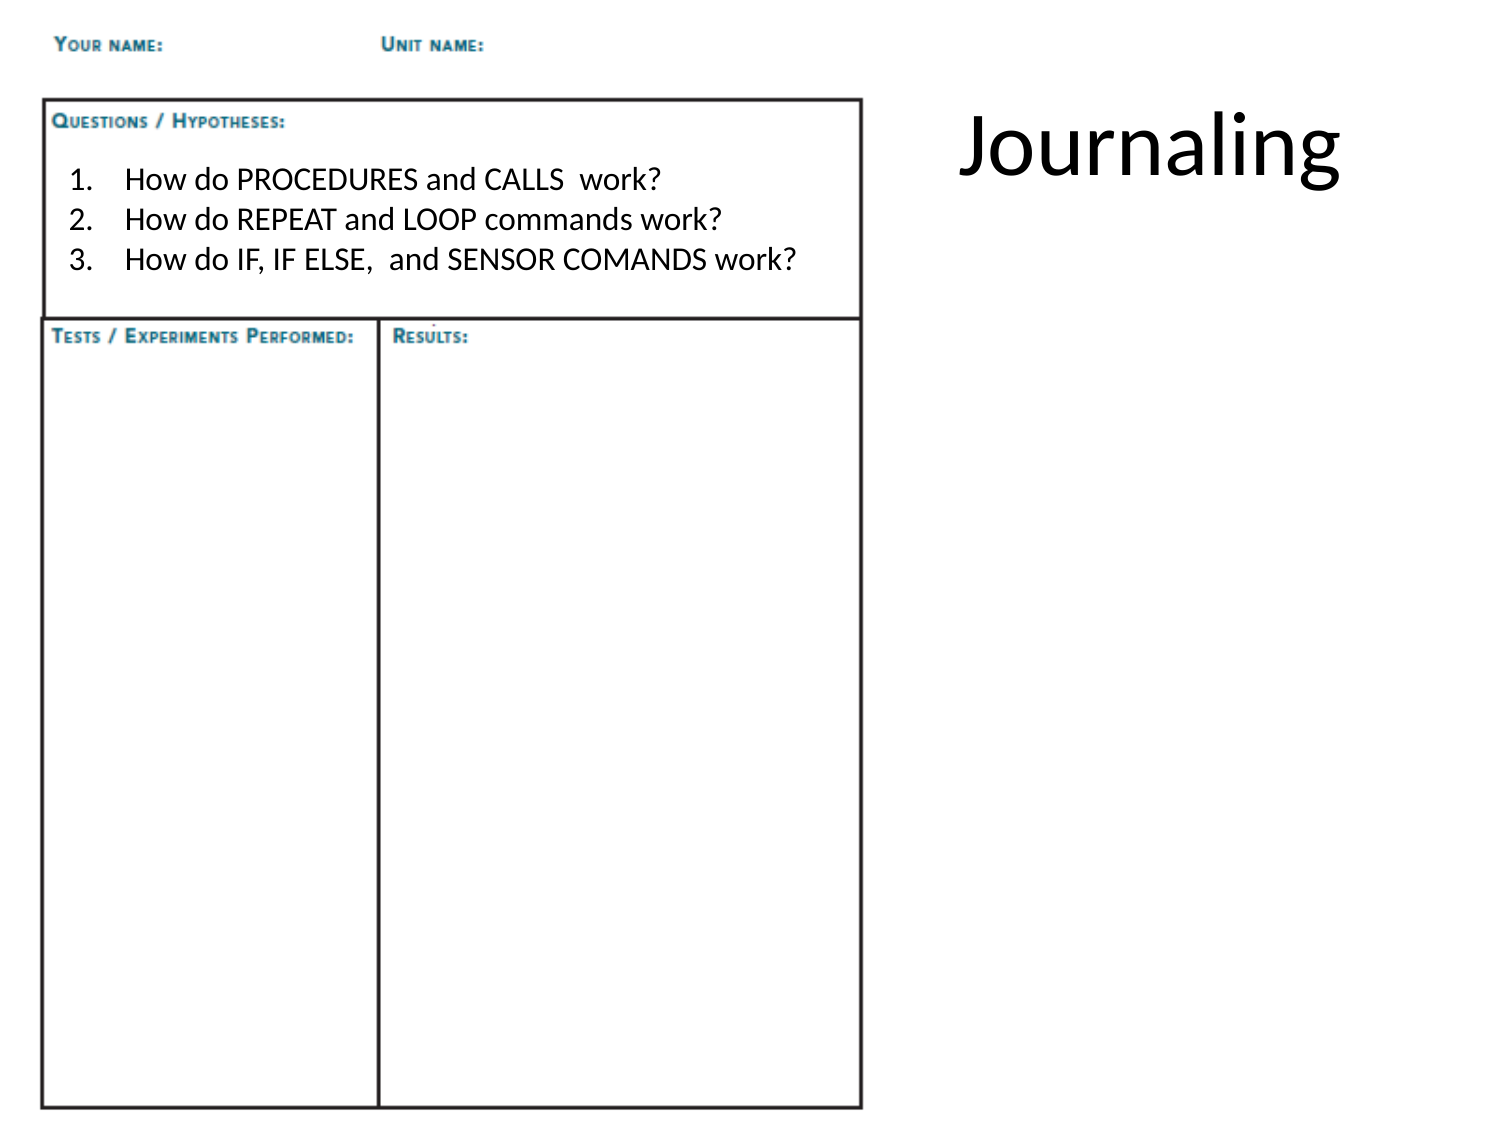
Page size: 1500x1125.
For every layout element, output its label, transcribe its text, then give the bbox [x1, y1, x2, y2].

picture [21, 18, 897, 1125]
title Journaling [901, 45, 1425, 233]
